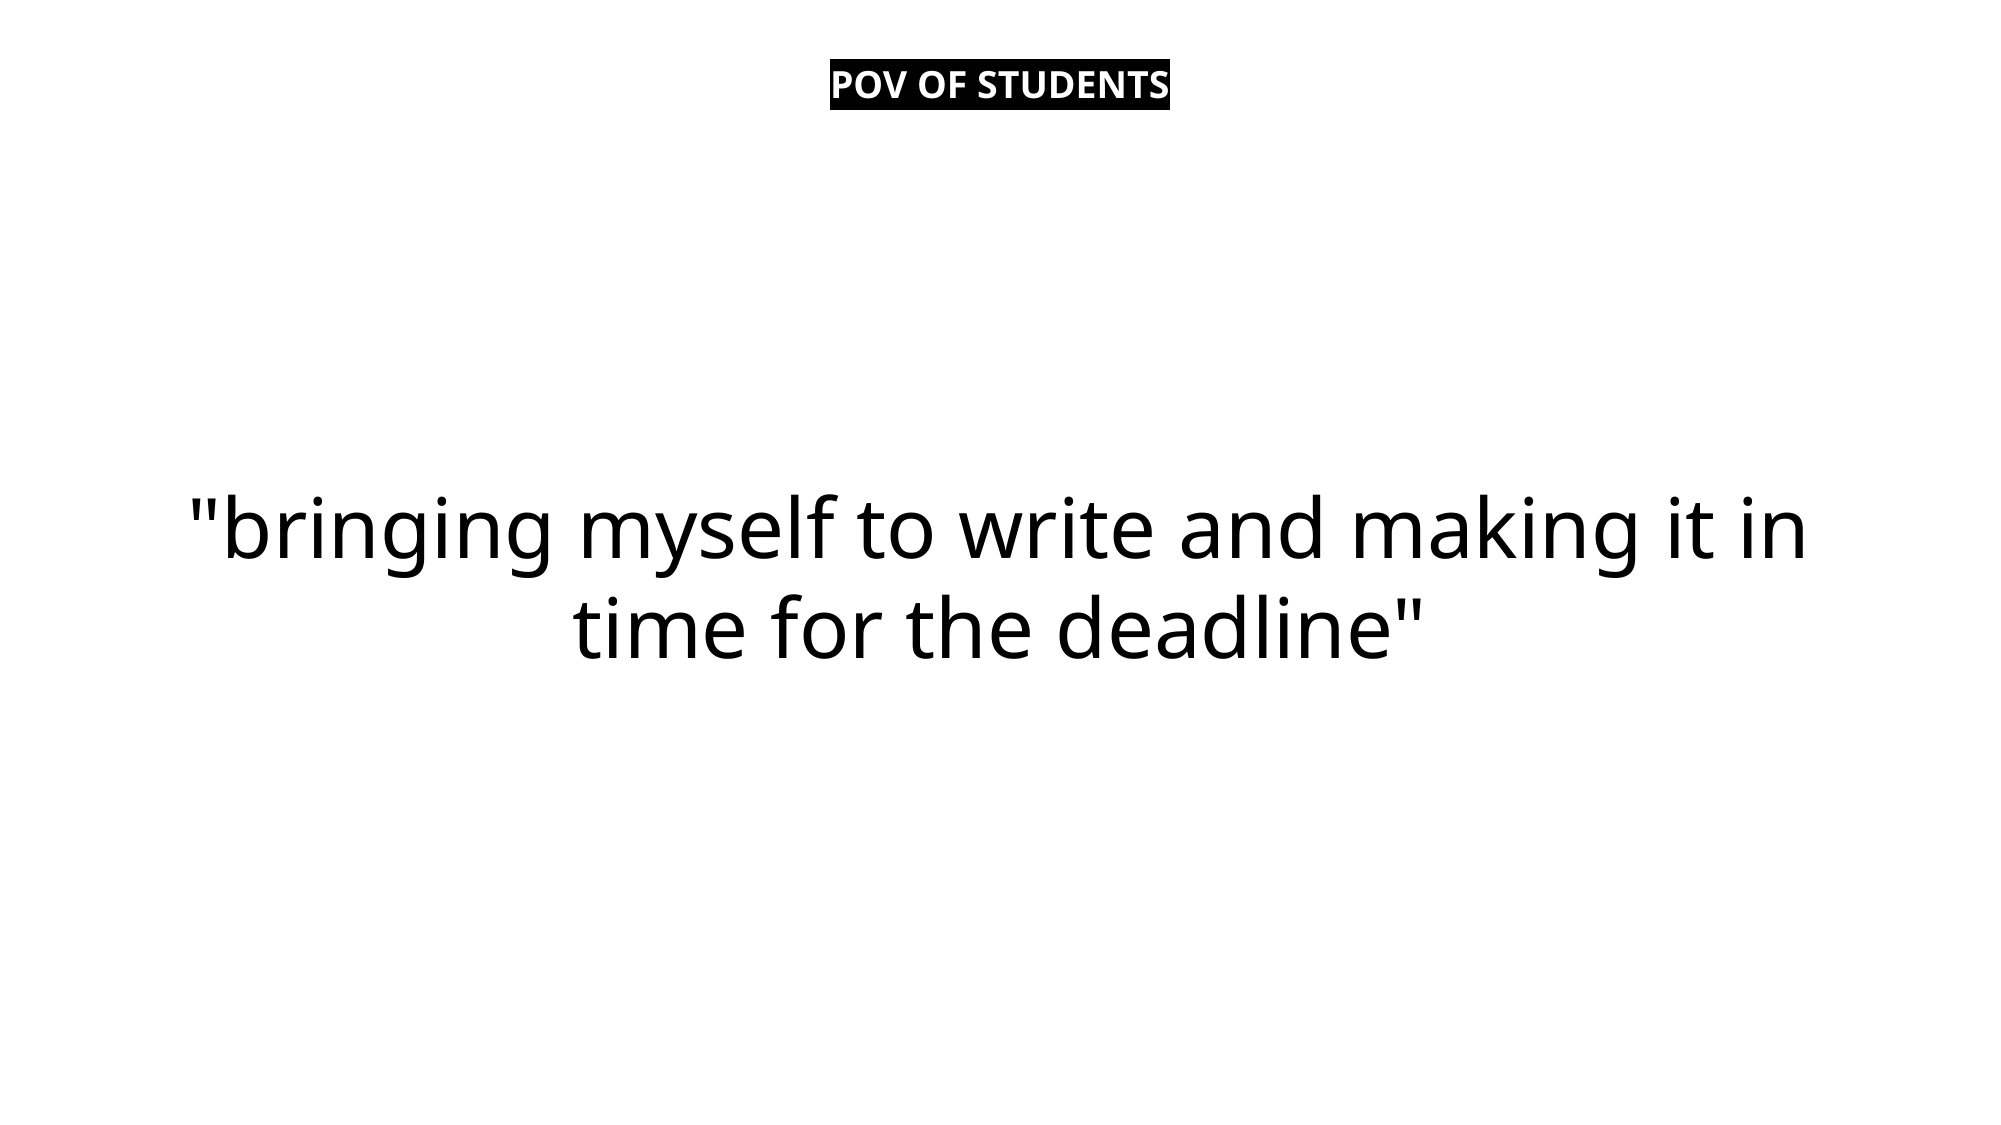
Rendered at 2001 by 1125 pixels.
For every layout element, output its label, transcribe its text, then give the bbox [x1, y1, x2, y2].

text_box "bringing myself to write and making it in time for the deadline" [137, 465, 1863, 683]
text_box POV OF STUDENTS [499, 53, 1501, 114]
